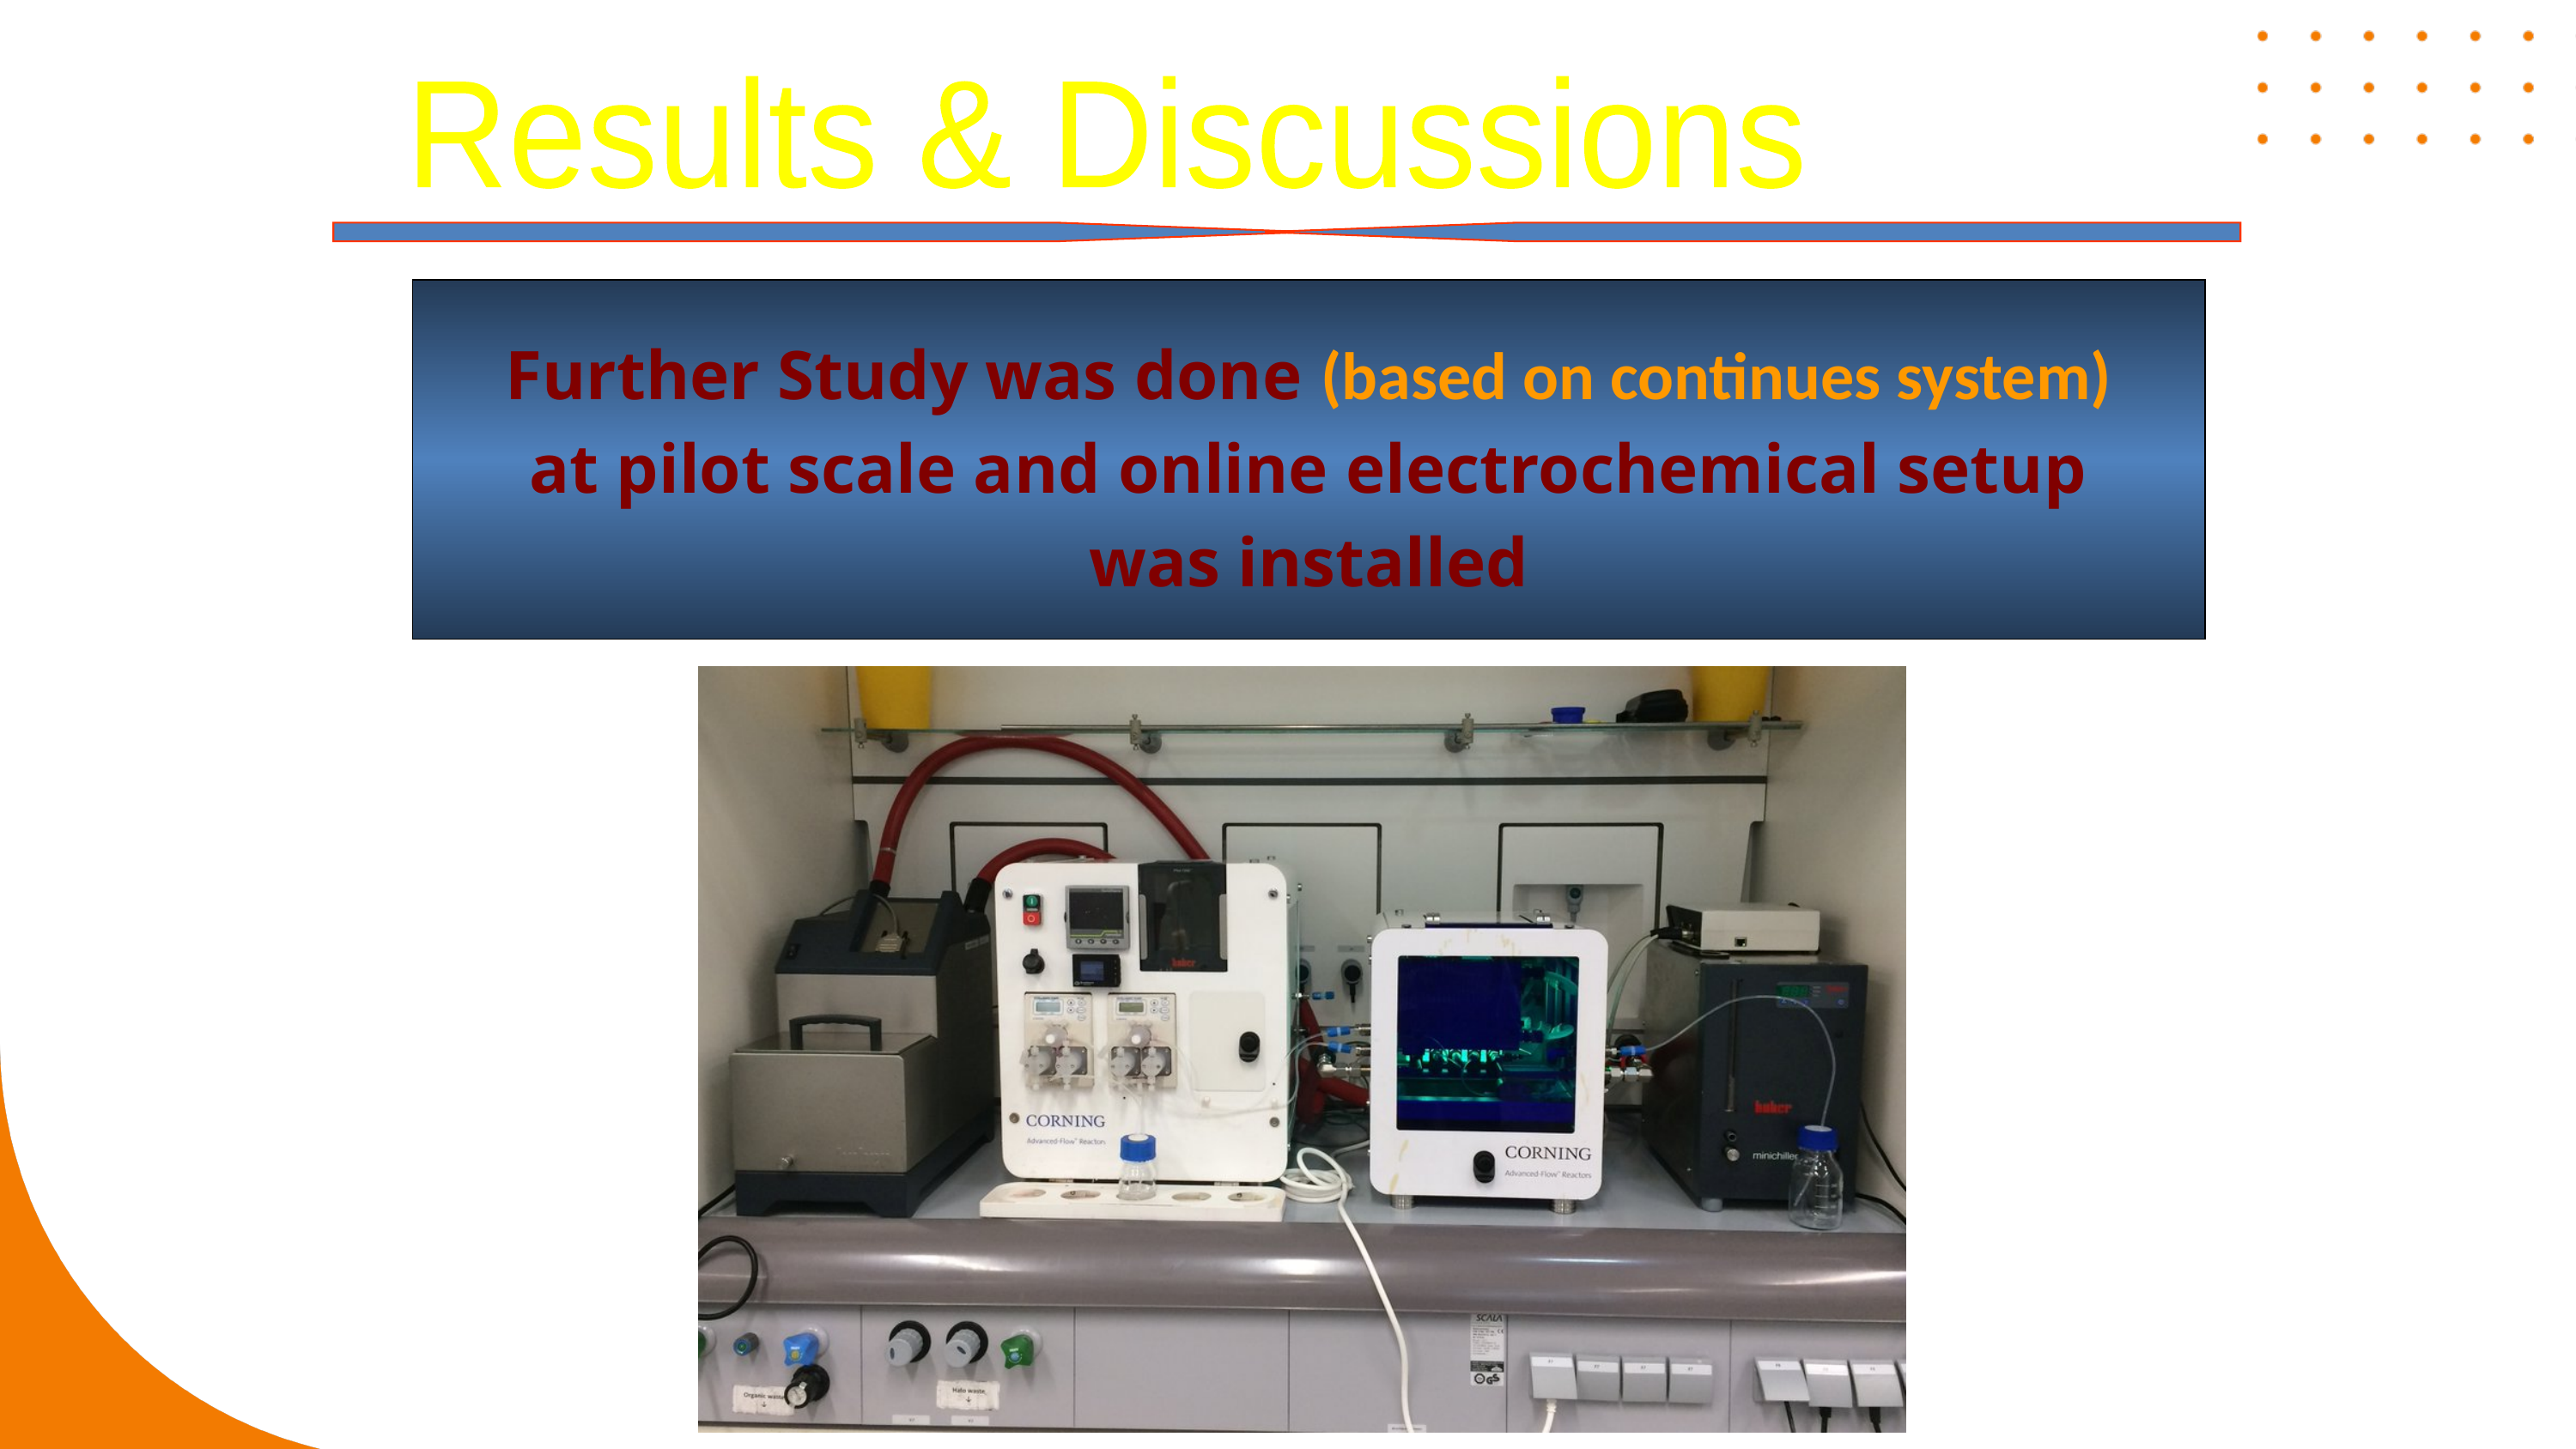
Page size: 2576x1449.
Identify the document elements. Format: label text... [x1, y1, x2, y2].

text_box [0, 1043, 417, 1449]
text_box [2257, 0, 2576, 145]
text_box Further Study was done (based on continues system) at pilot scale and online electrochemical setup was installed [412, 279, 2205, 640]
picture [698, 665, 1906, 1433]
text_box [333, 222, 2241, 242]
